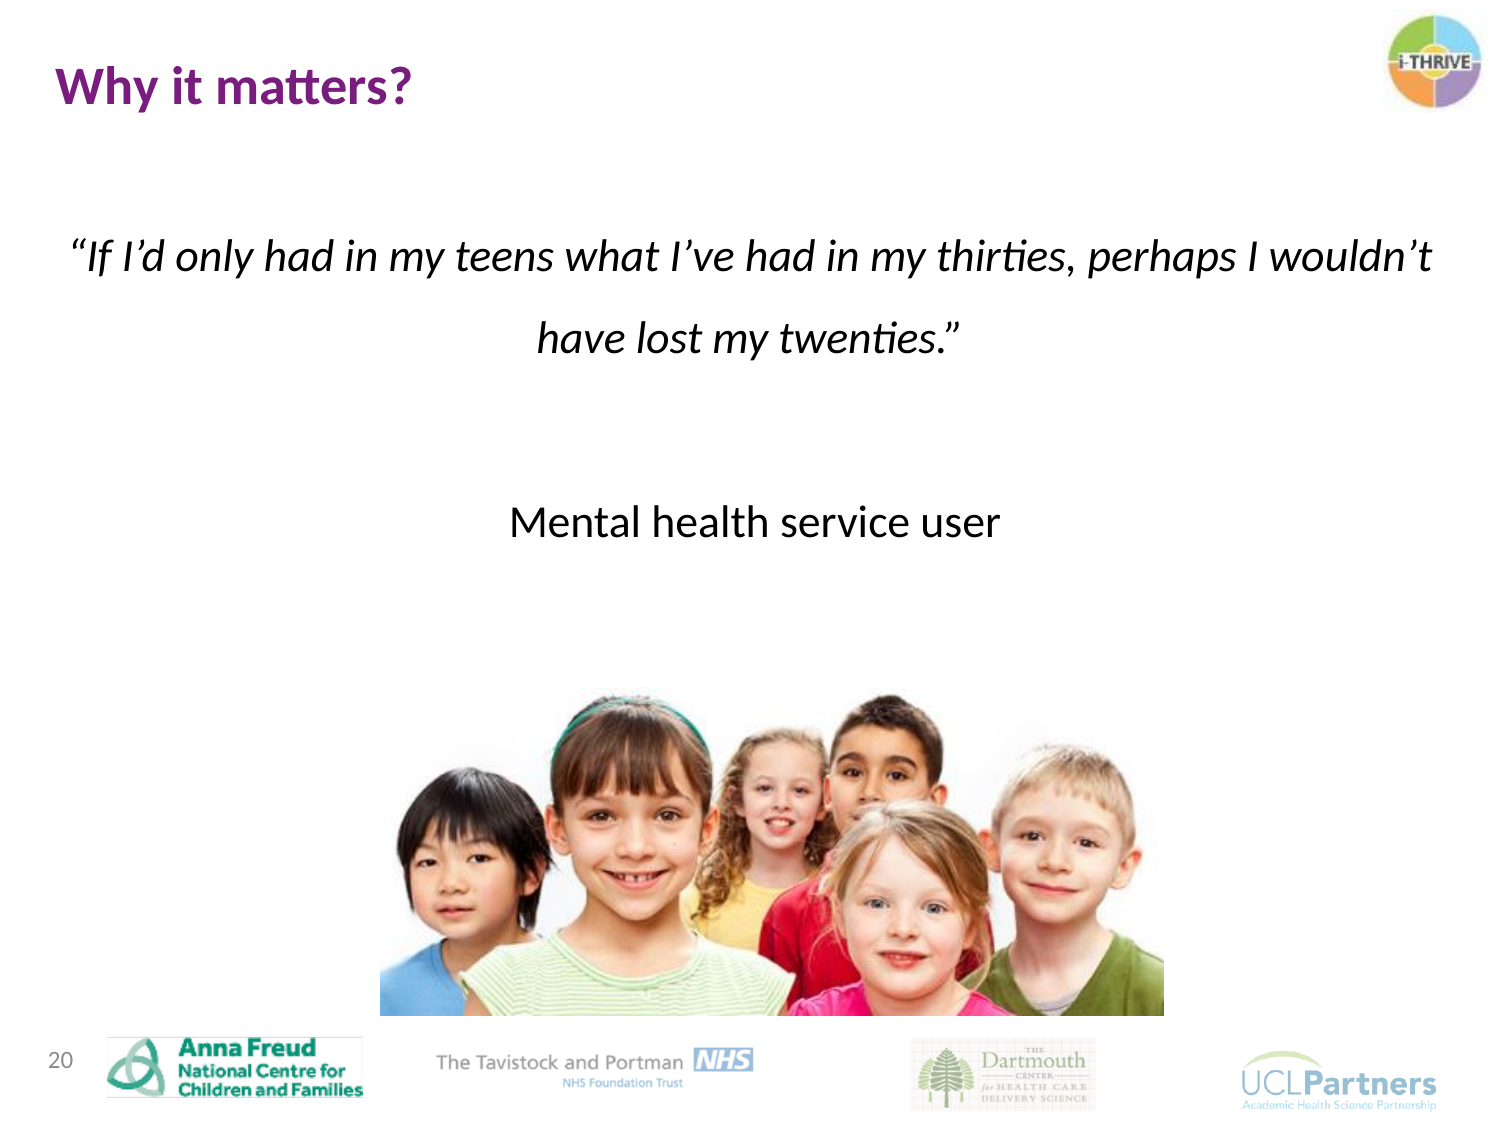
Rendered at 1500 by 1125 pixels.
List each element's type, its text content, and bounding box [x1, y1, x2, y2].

picture [1383, 9, 1489, 113]
picture [107, 1028, 363, 1107]
list “If I’d only had in my teens what I’ve had in my thirties, perhaps I wouldn’t have lost my twenties.” Mental health service user [41, 126, 1459, 954]
list Why it matters? [41, 42, 1164, 126]
picture [380, 687, 1164, 1016]
